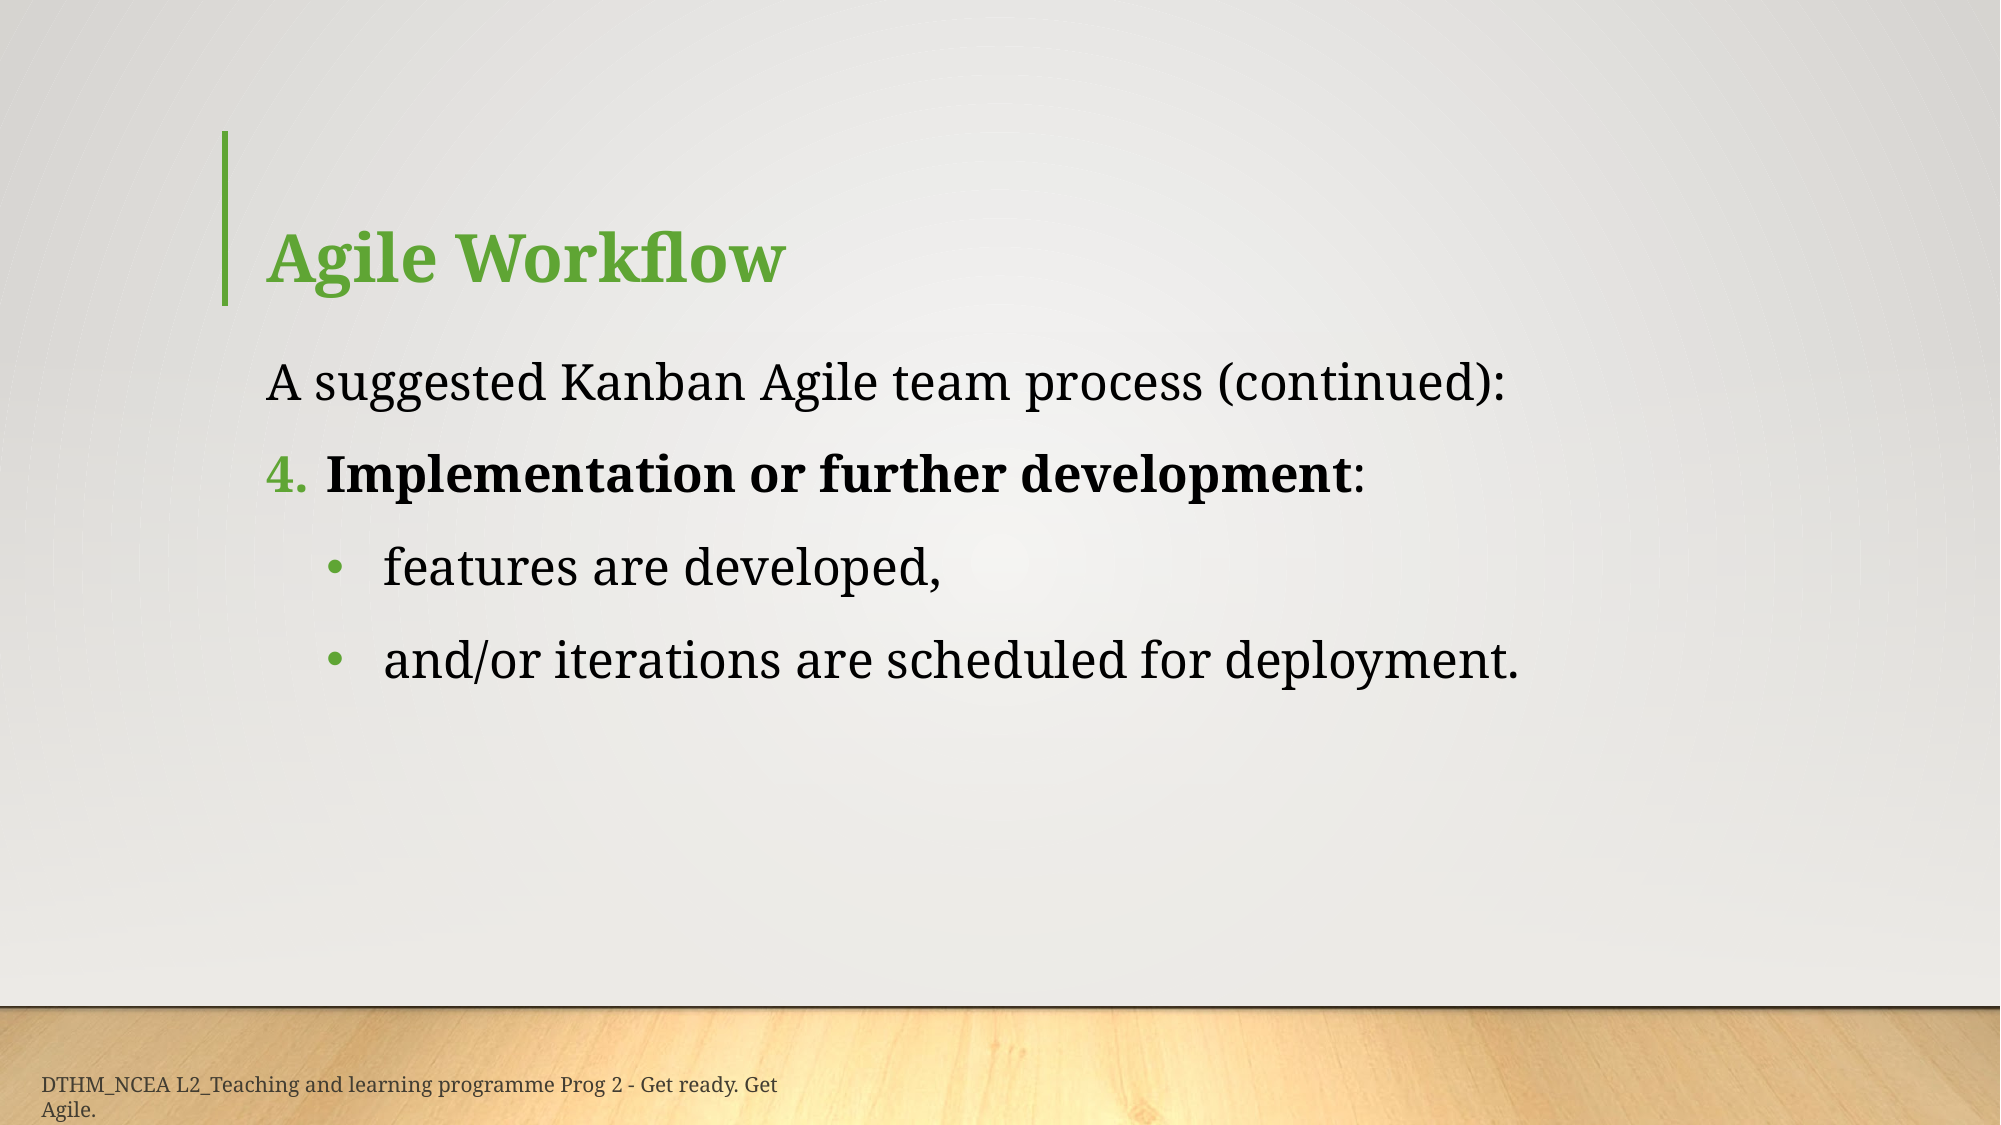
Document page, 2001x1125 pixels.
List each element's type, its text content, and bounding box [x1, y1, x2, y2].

list A suggested Kanban Agile team process (continued): Implementation or further development: features are developed, and/or iterations are scheduled for deployment. [251, 330, 1814, 993]
picture [0, 1006, 2000, 1125]
title Agile Workflow [251, 131, 1814, 305]
